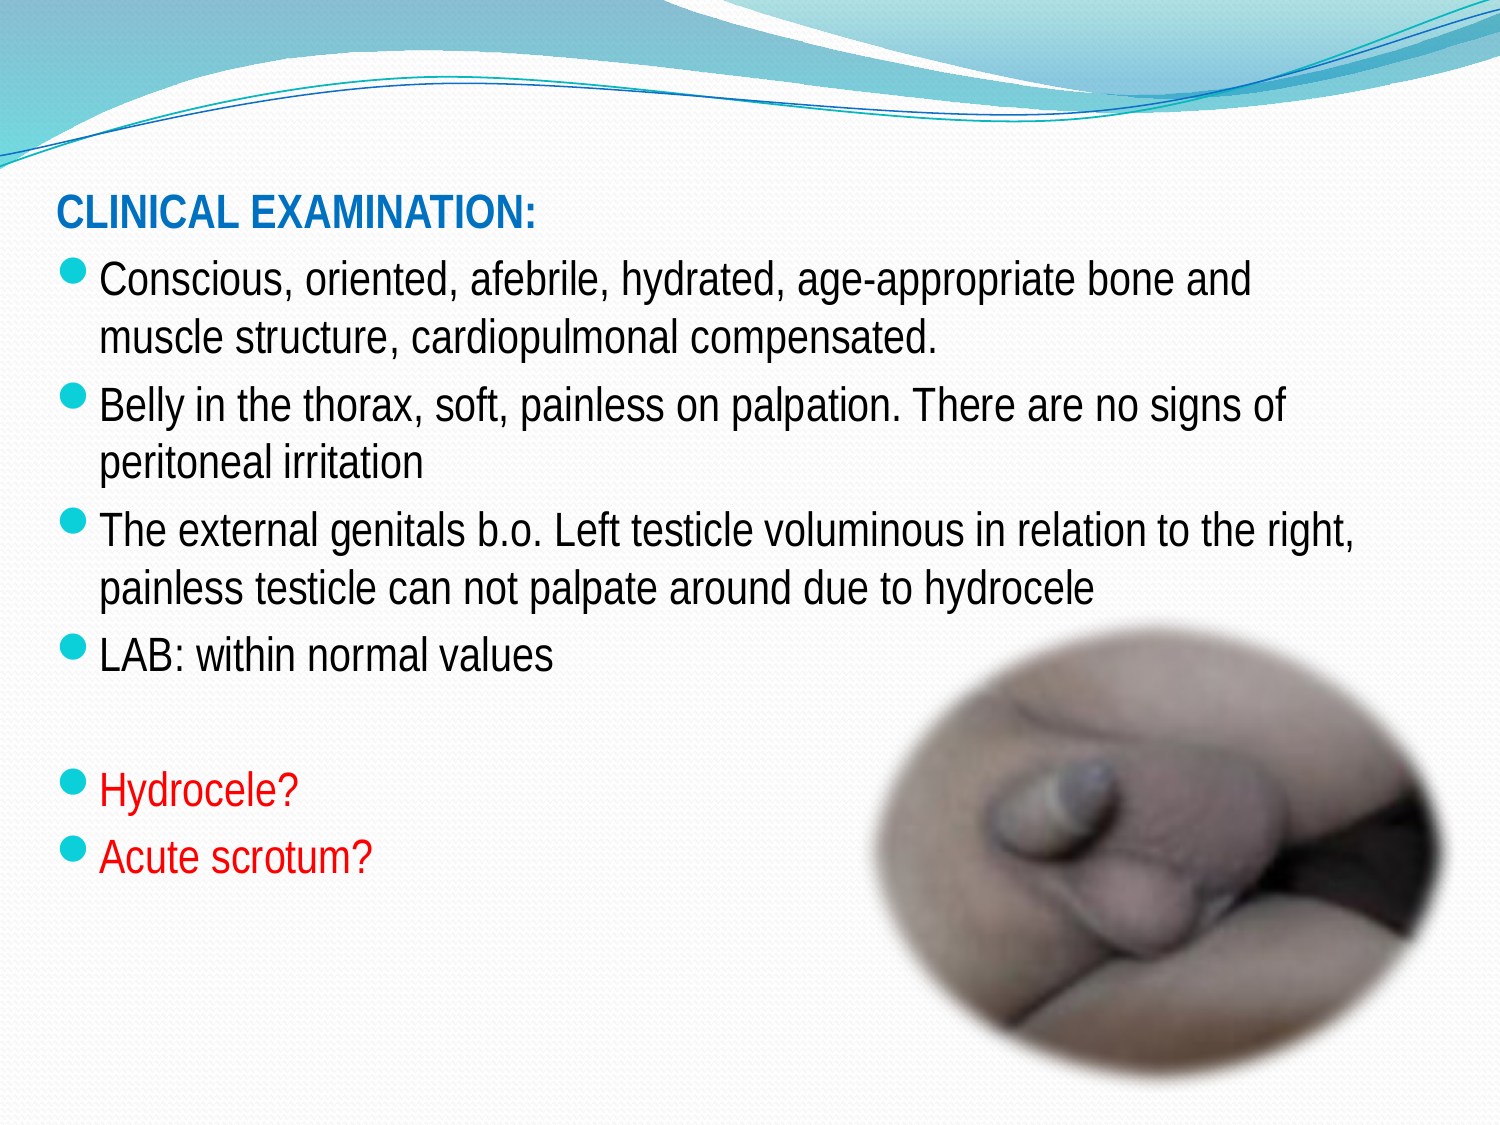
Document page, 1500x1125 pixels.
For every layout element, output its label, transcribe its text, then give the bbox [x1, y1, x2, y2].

picture [856, 609, 1459, 1095]
list CLINICAL EXAMINATION: Conscious, oriented, afebrile, hydrated, age-appropriate bone and muscle structure, cardiopulmonal compensated. Belly in the thorax, soft, painless on palpation. There are no signs of peritoneal irritation The external genitals b.o. Left testicle voluminous in relation to the right, painless testicle can not palpate around due to hydrocele LAB: within normal values Hydrocele? Acute scrotum? [41, 172, 1392, 893]
